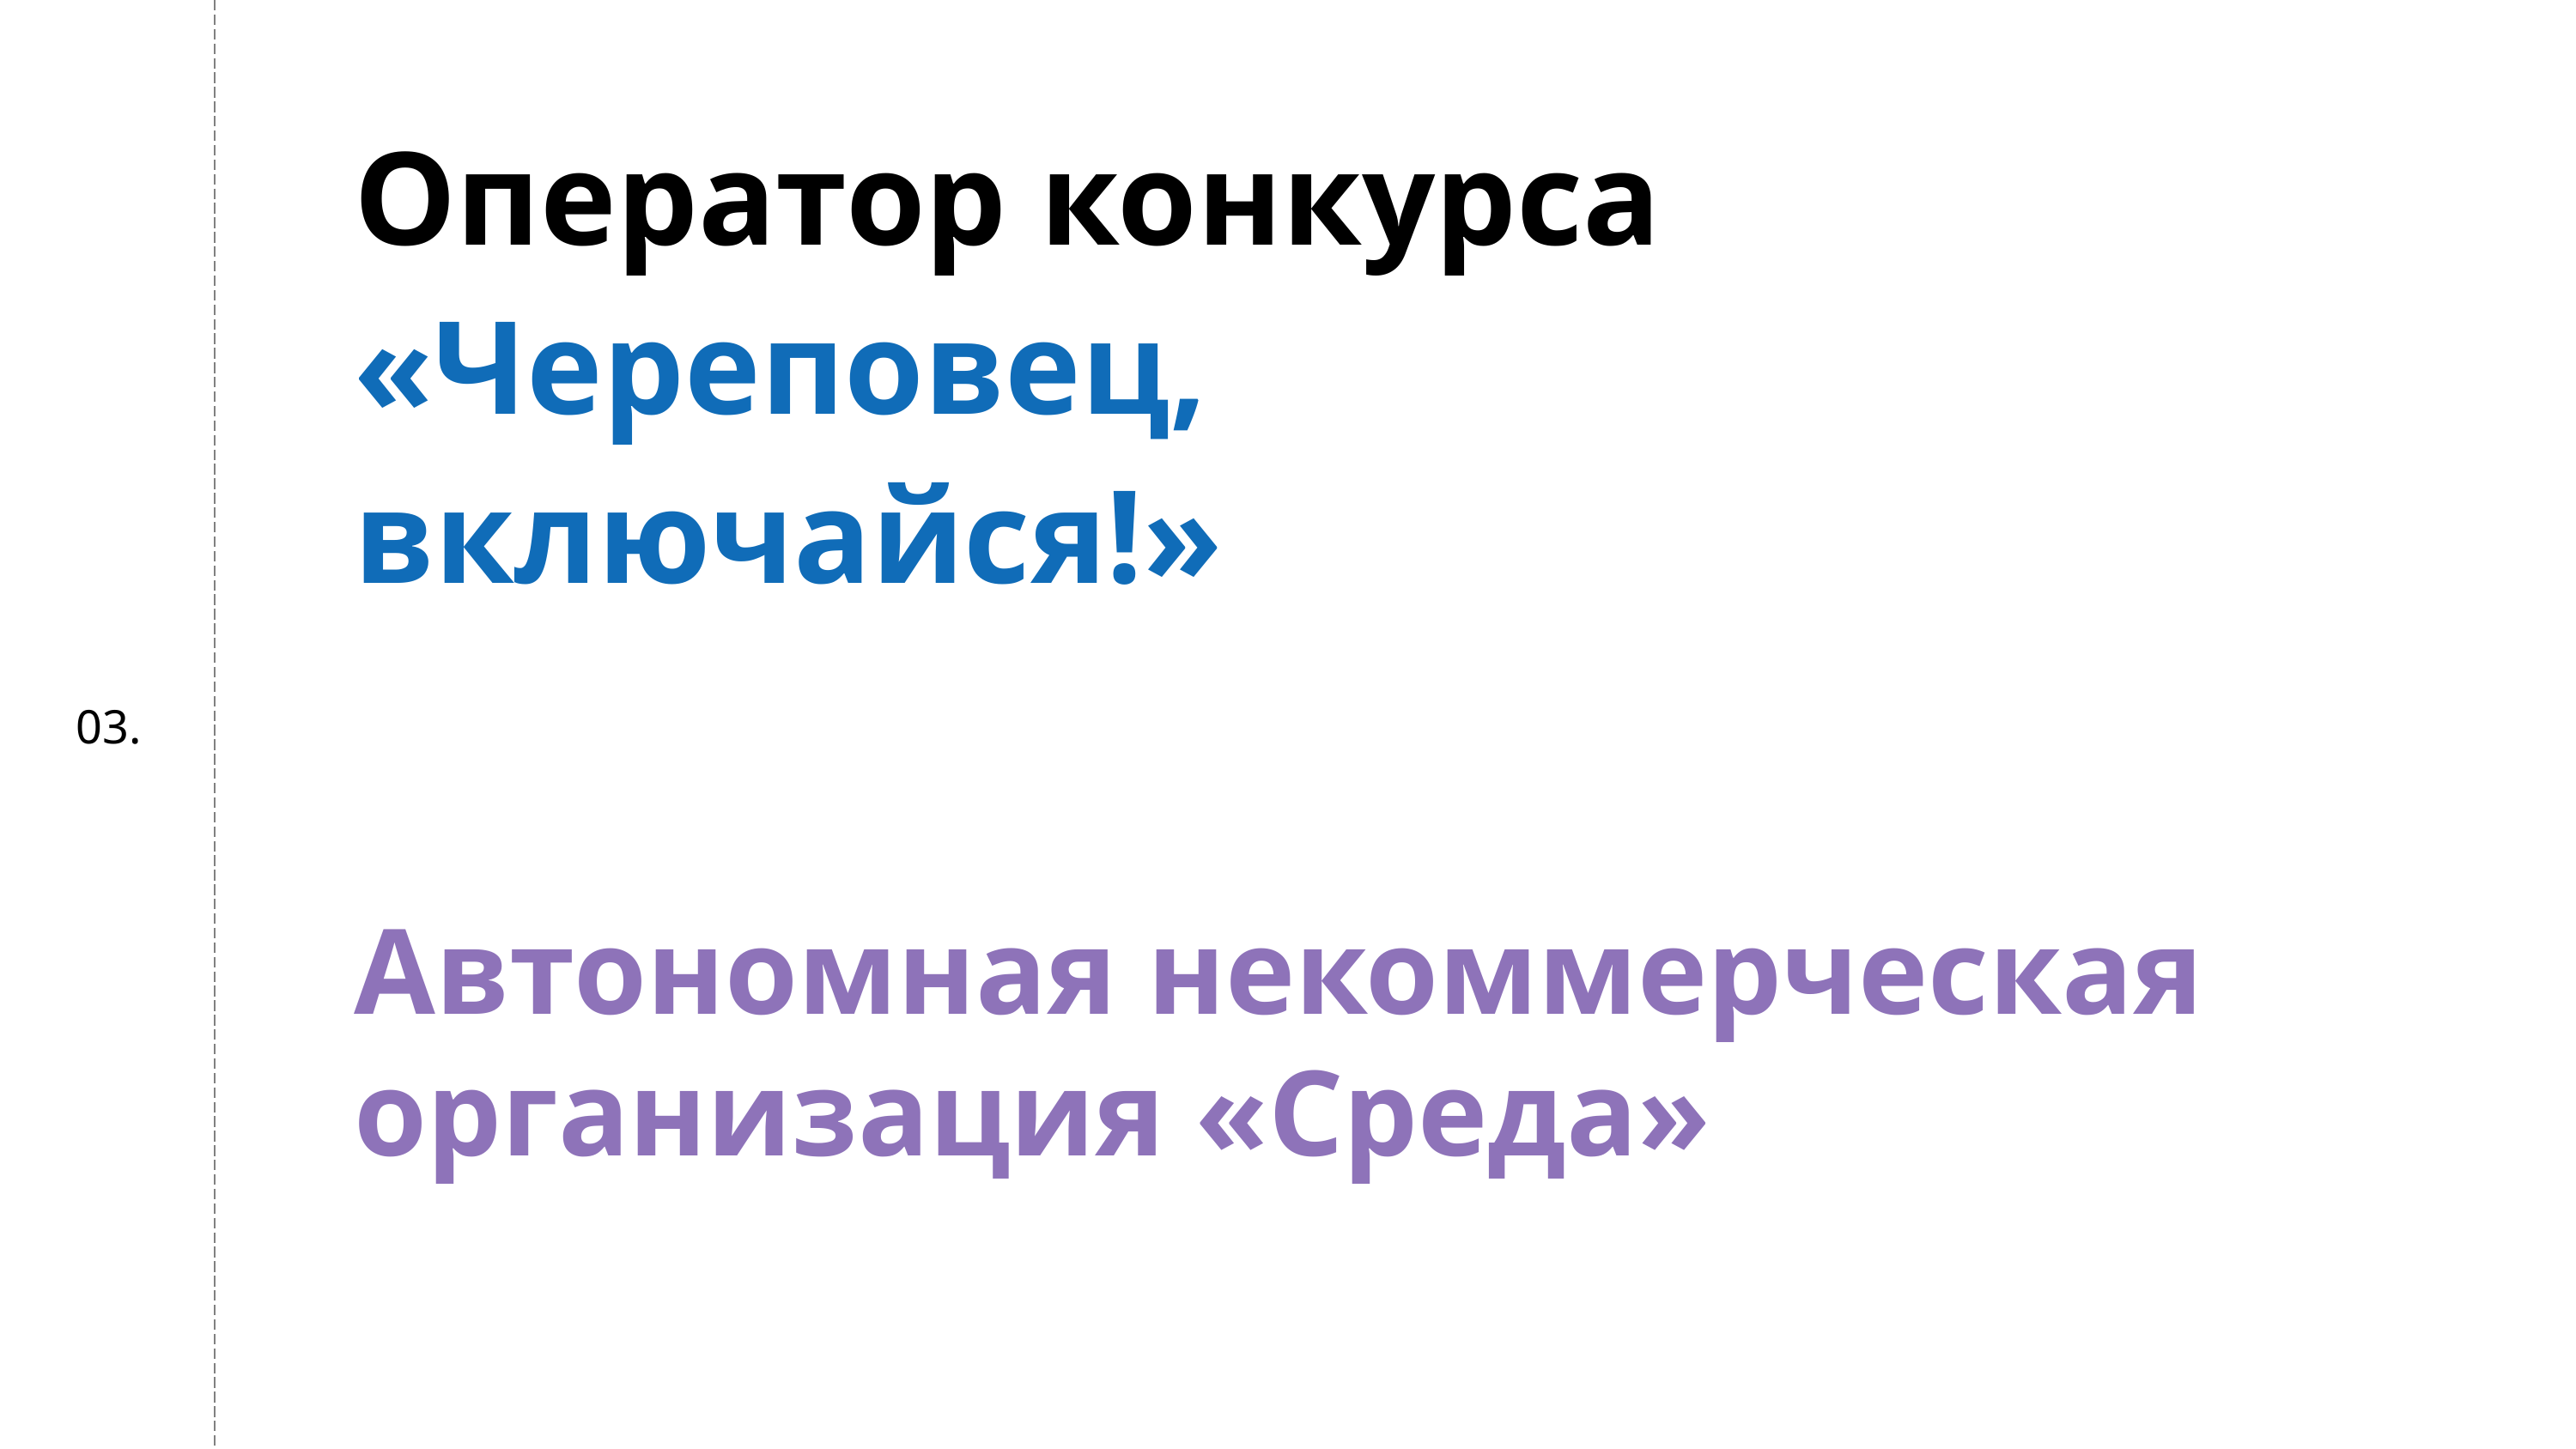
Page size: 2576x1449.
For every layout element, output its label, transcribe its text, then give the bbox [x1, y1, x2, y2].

text_box Автономная некоммерческая организация «Среда» [354, 895, 2447, 1179]
text_box 03. [51, 688, 167, 754]
text_box Оператор конкурса «Череповец, включайся!» [354, 101, 1996, 609]
